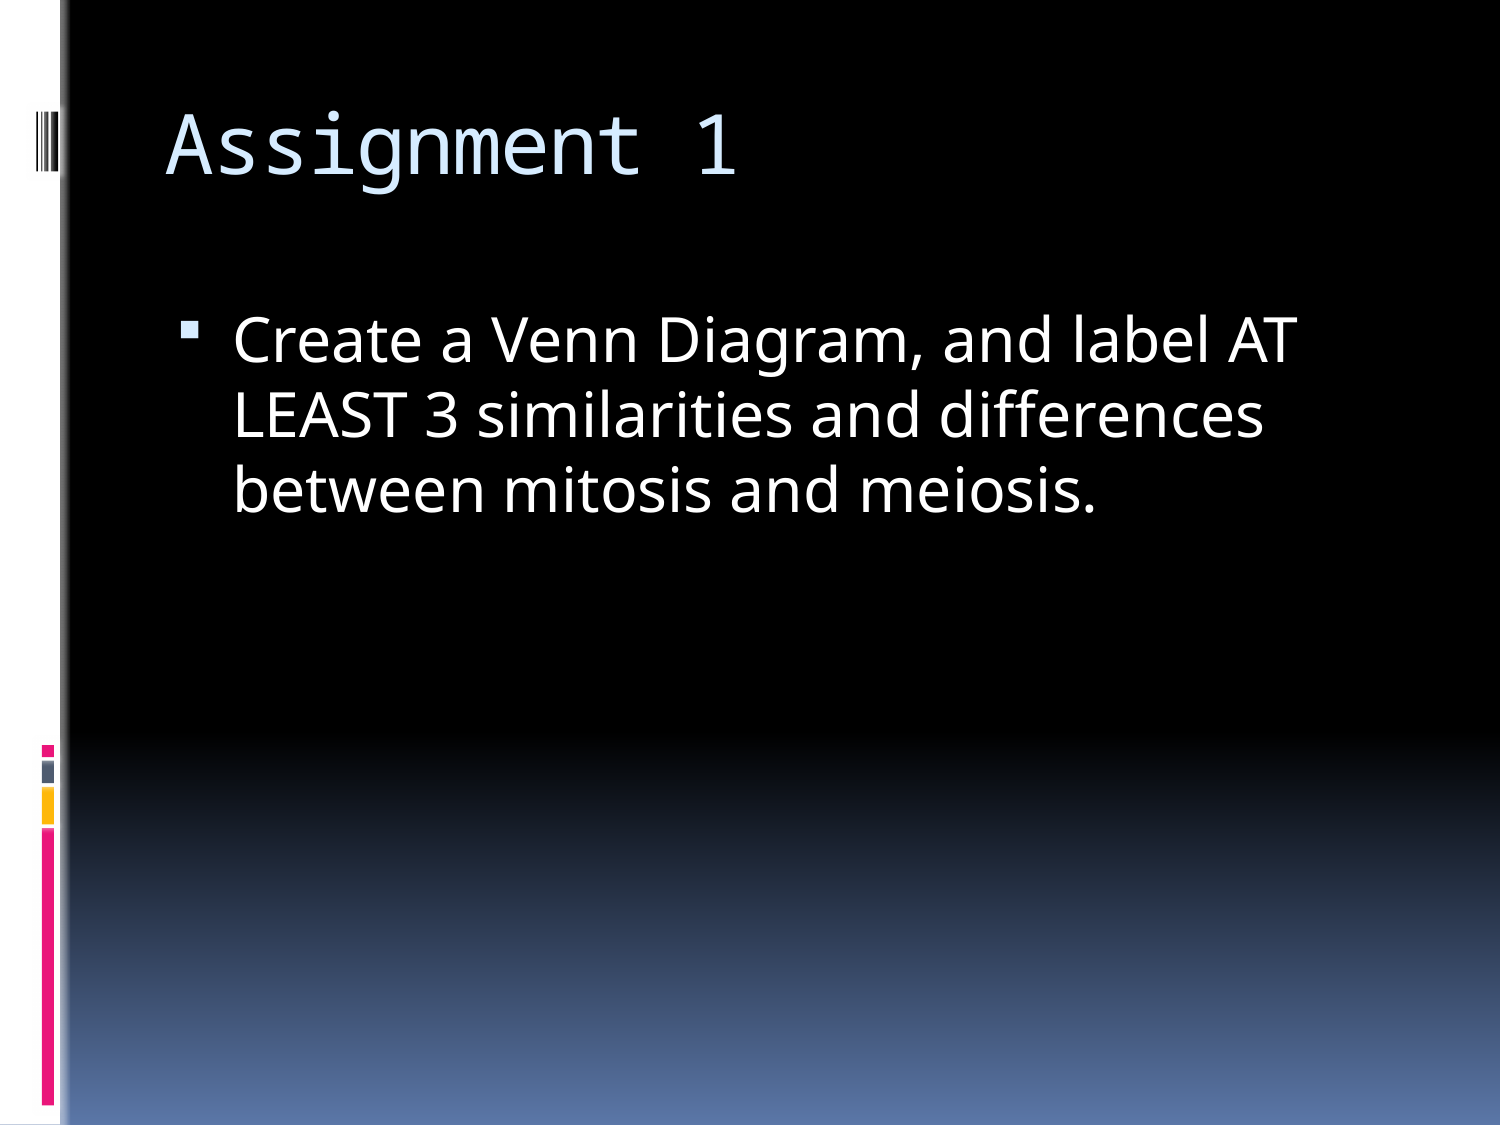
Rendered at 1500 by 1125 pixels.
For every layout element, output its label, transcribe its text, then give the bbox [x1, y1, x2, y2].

title Assignment 1 [150, 83, 1425, 234]
list Create a Venn Diagram, and label AT LEAST 3 similarities and differences between mitosis and meiosis. [150, 292, 1425, 1043]
